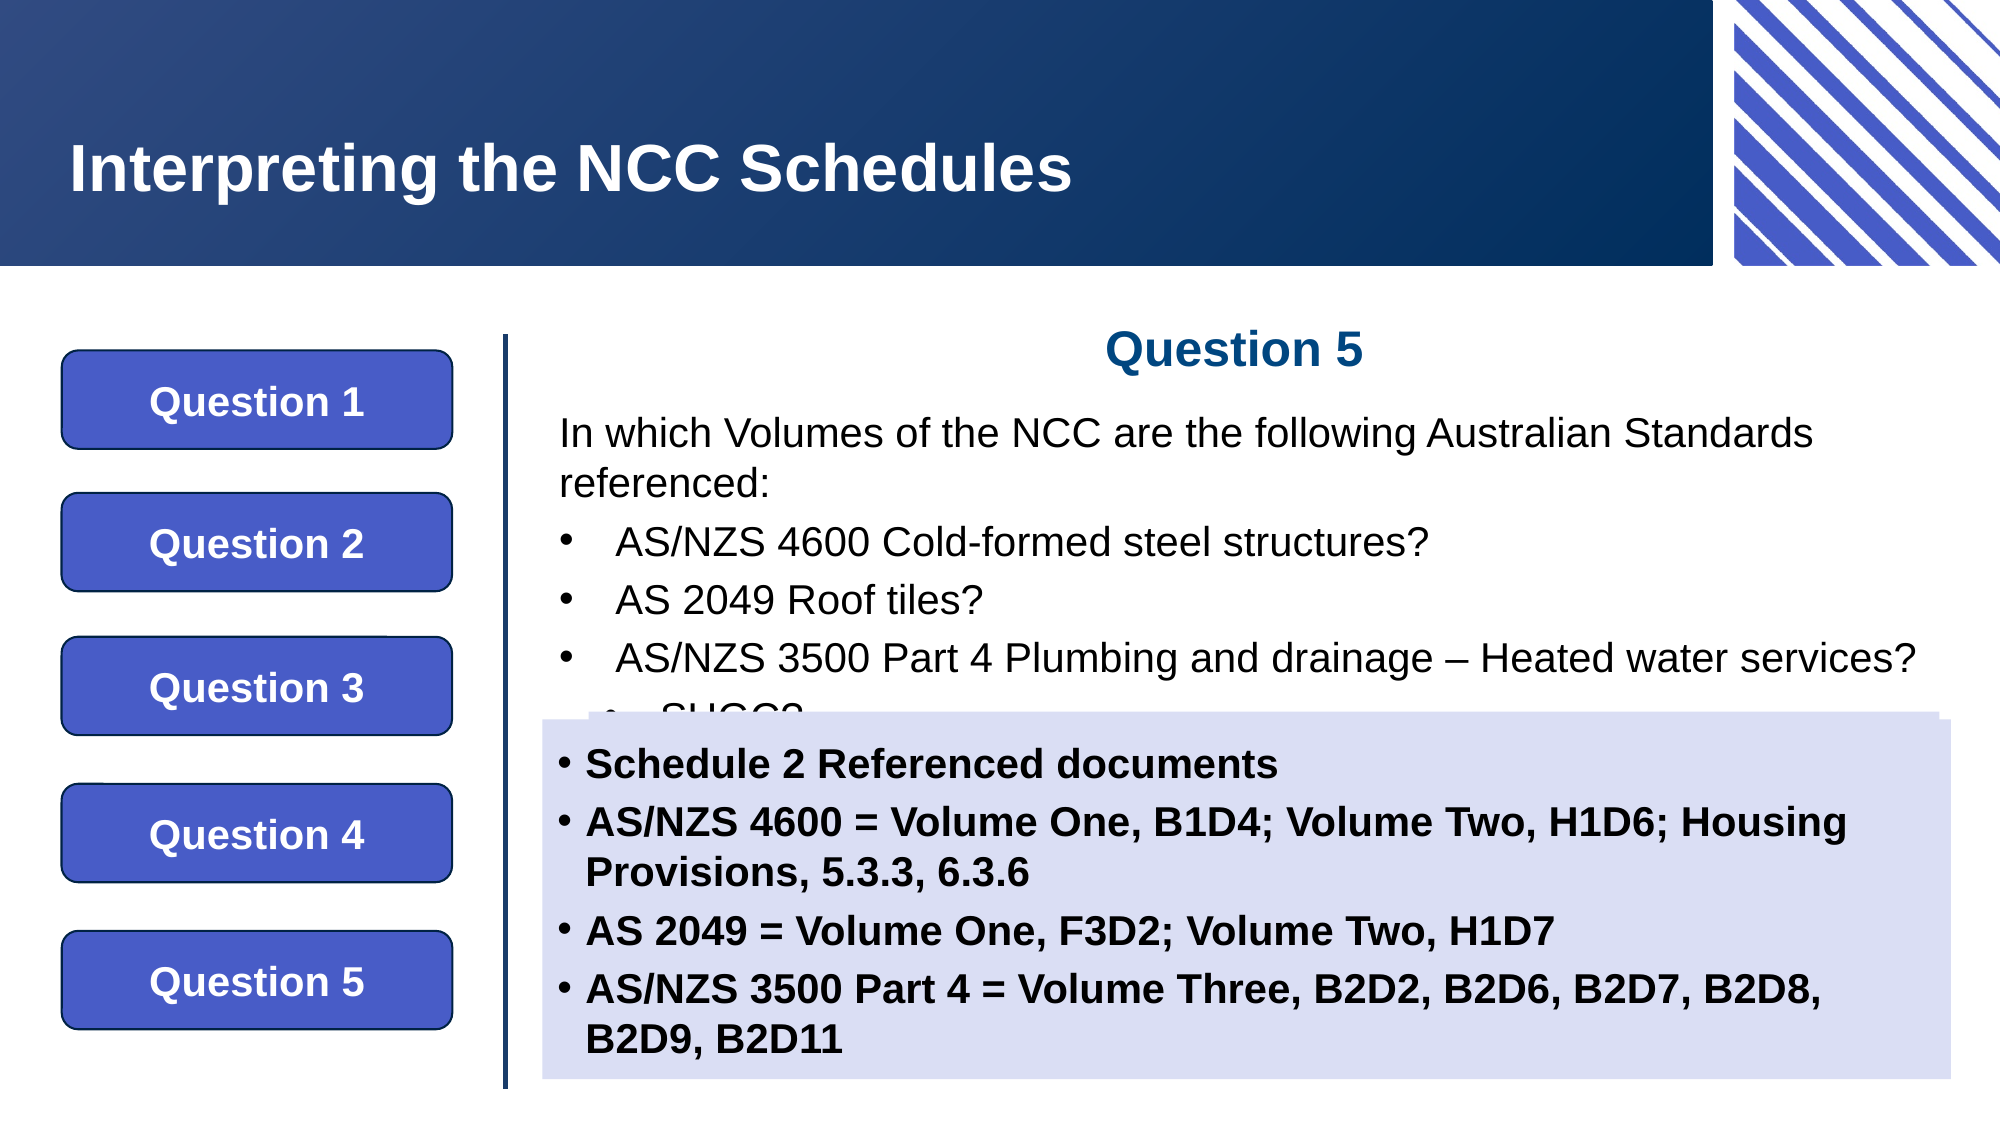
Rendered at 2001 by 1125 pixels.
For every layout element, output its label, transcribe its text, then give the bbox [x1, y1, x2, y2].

text_box Question 5 [60, 929, 454, 1031]
text_box Question 5 In which Volumes of the NCC are the following Australian Standards referenced: AS/NZS 4600 Cold-formed steel structures? AS 2049 Roof tiles? AS/NZS 3500 Part 4 Plumbing and drainage – Heated water services? [544, 309, 1953, 689]
text_box Question 2 [60, 491, 454, 593]
text_box Schedule 1 Definitions Waterproof means the property of a material that does not allow water to penetrate through it Water resistant means the property of a system or material that restricts water movement and will not degrade under conditions of water [588, 711, 1940, 719]
list Interpreting the NCC Schedules [54, 51, 1663, 213]
text_box Question 2 What do the following abbreviations mean, when they are used within the NCC: AS? HS? RSET? SHGC? [588, 689, 1939, 711]
picture [1734, 0, 2000, 266]
text_box Question 3 [60, 635, 454, 737]
text_box Question 4 [60, 782, 454, 884]
text_box Question 1 [60, 349, 454, 450]
text_box Schedule 2 Referenced documents AS/NZS 4600 = Volume One, B1D4; Volume Two, H1D6; Housing Provisions, 5.3.3, 6.3.6 AS 2049 = Volume One, F3D2; Volume Two, H1D7 AS/NZS 3500 Part 4 = Volume Three, B2D2, B2D6, B2D7, B2D8, B2D9, B2D11 [542, 719, 1951, 1080]
